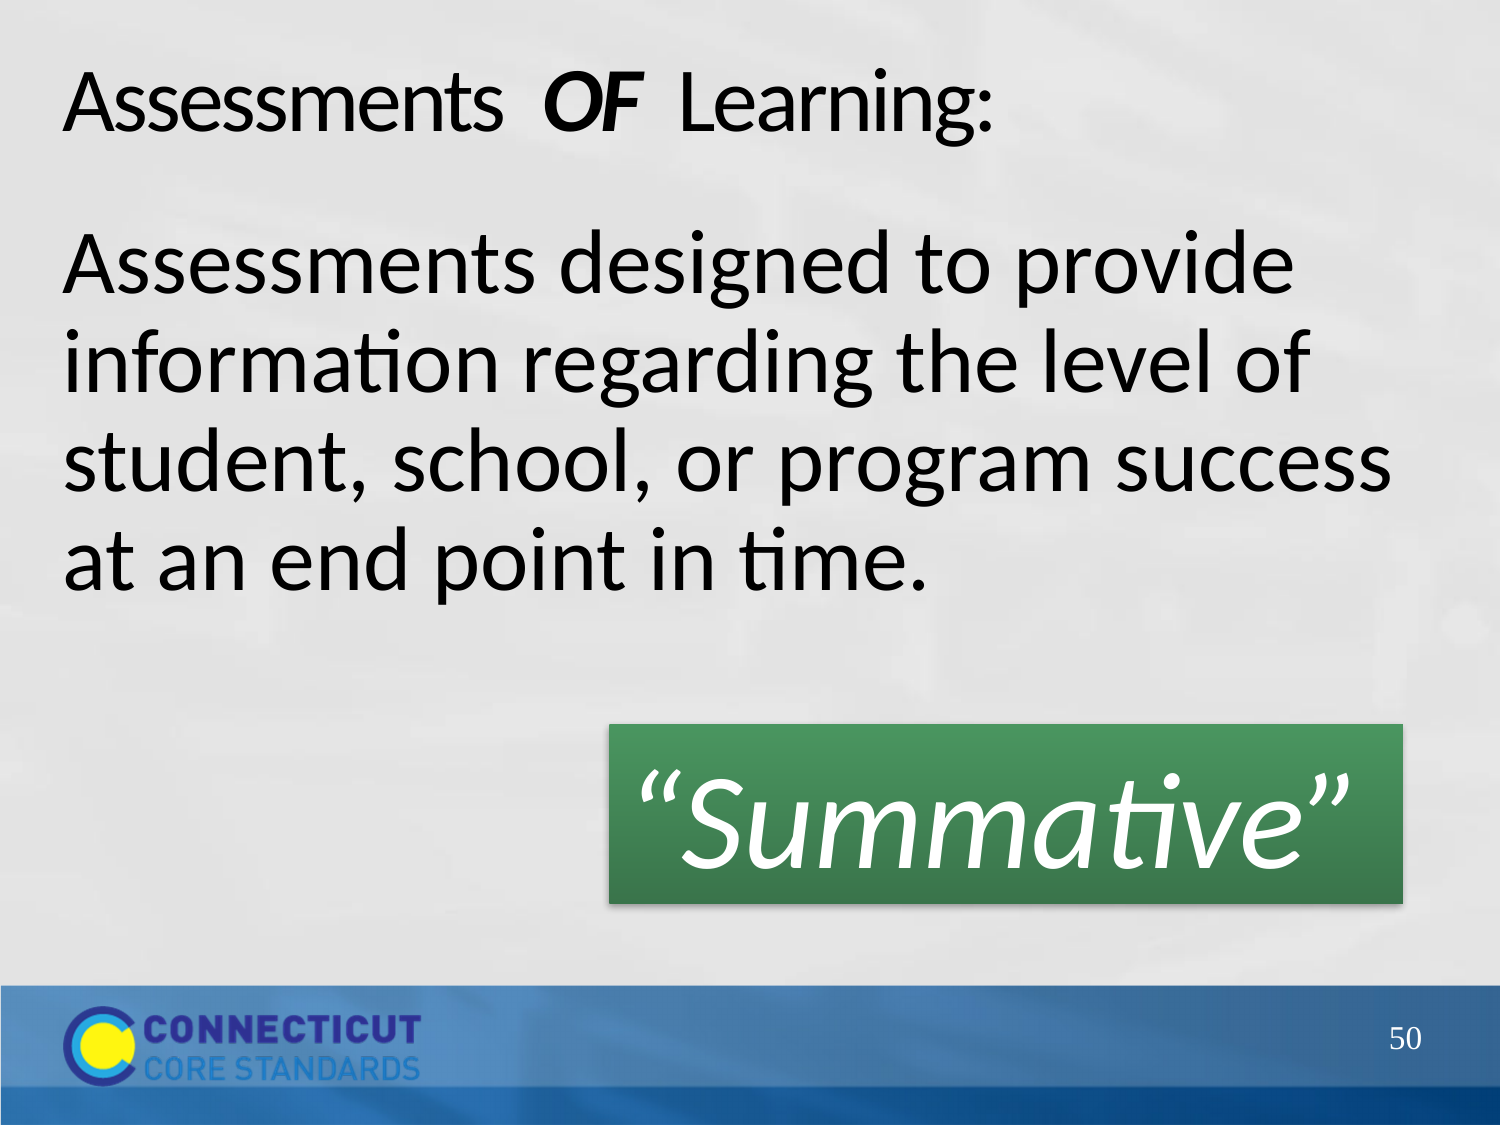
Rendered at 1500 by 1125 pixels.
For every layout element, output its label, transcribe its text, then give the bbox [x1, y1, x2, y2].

text_box “Summative” [609, 724, 1403, 904]
slide_number 50 [1075, 996, 1438, 1076]
title Assessments OF Learning: [62, 52, 1438, 214]
picture [0, 0, 1500, 985]
picture [2, 986, 1500, 1125]
list Assessments designed to provide information regarding the level of student, school, or program success at an end point in time. [62, 214, 1438, 705]
